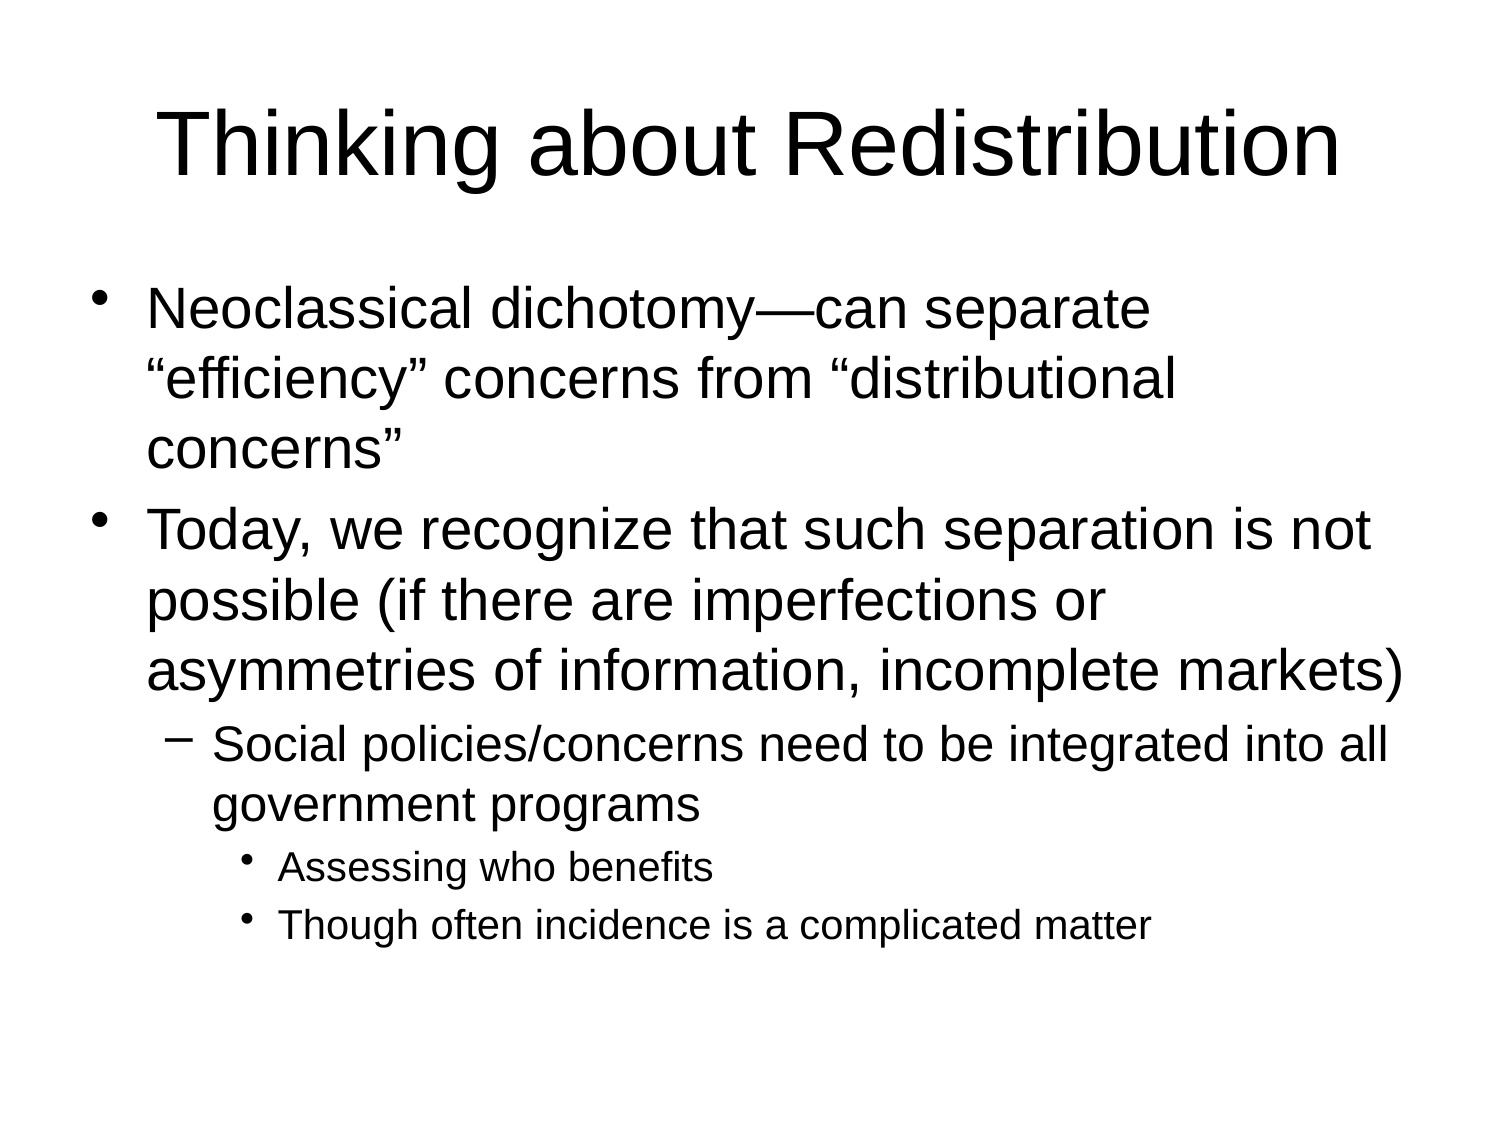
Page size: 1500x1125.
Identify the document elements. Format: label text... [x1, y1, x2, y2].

title Thinking about Redistribution [74, 44, 1426, 233]
list Neoclassical dichotomy—can separate “efficiency” concerns from “distributional concerns” Today, we recognize that such separation is not possible (if there are imperfections or asymmetries of information, incomplete markets) Social policies/concerns need to be integrated into all government programs Assessing who benefits Though often incidence is a complicated matter [74, 262, 1426, 1006]
